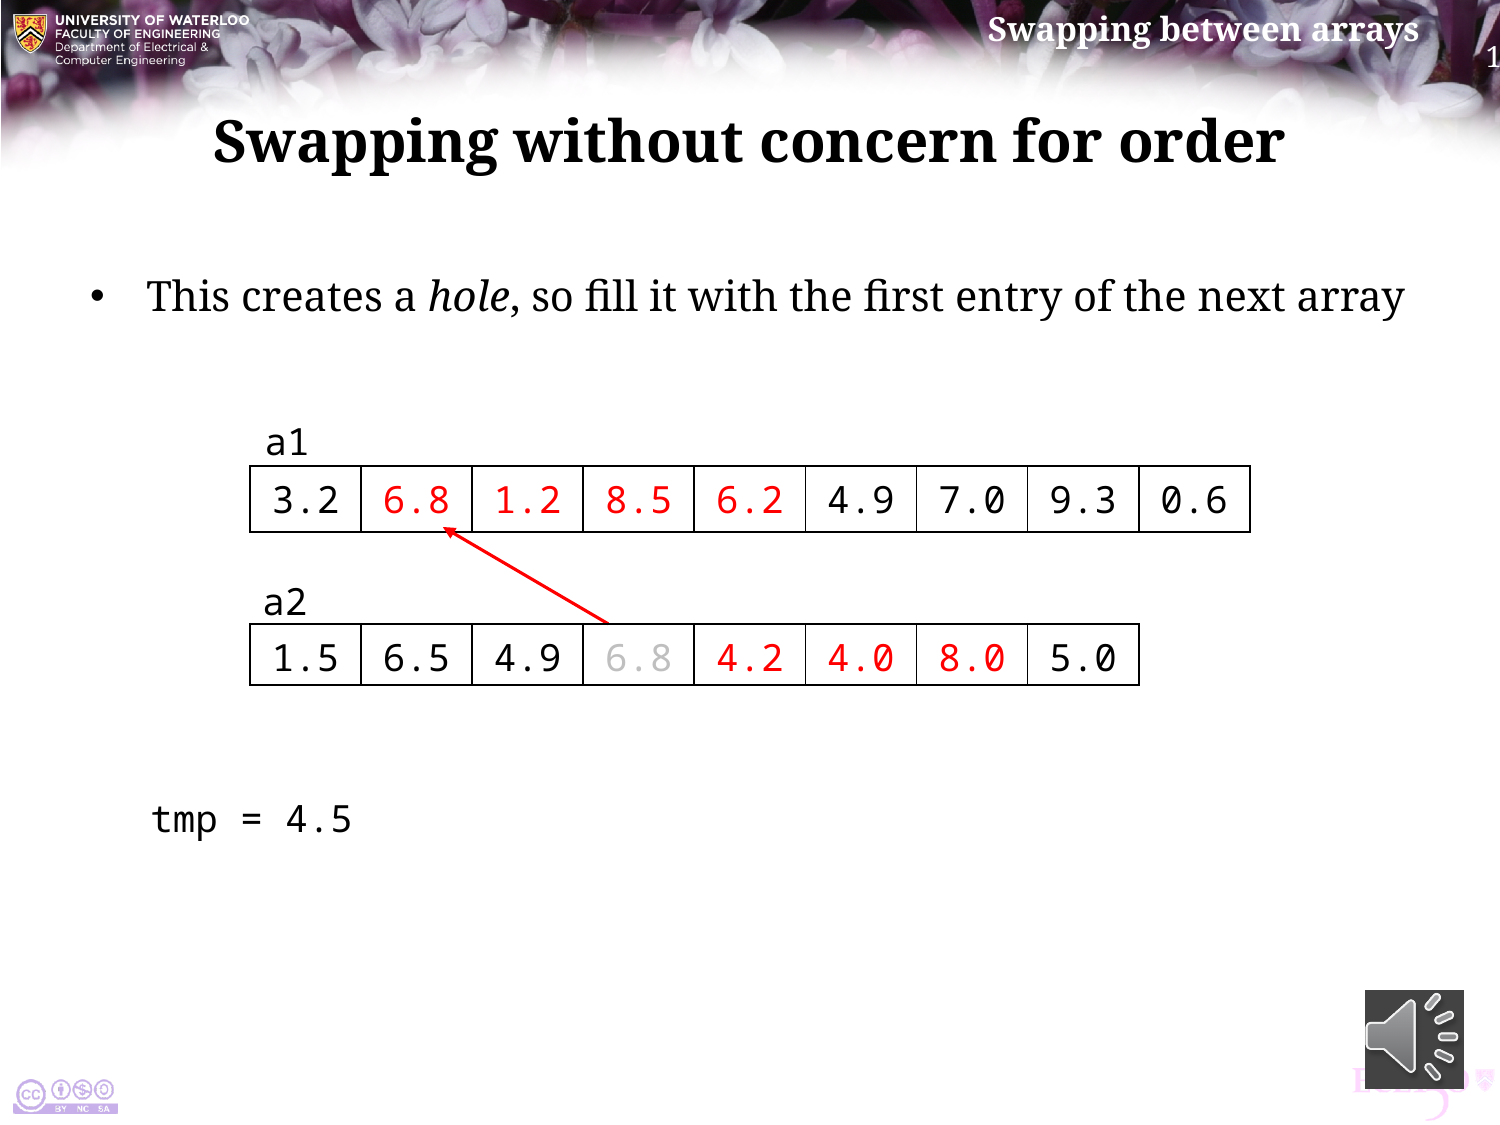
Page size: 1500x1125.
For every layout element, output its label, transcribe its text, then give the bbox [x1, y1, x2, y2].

picture [0, 0, 1500, 1125]
table_header 8.0 [917, 625, 1027, 684]
table_header 6.8 [362, 467, 471, 531]
table_header 5.0 [1028, 625, 1138, 684]
table_header 4.2 [695, 625, 805, 684]
table_header 1.5 [251, 625, 360, 684]
table_header 1.2 [473, 467, 582, 525]
table_header 6.8 [584, 625, 693, 684]
table_header 4.9 [806, 467, 916, 531]
table_header 4.9 [473, 632, 582, 684]
table_header 9.3 [1028, 467, 1138, 531]
table_header 6.5 [362, 625, 471, 684]
table_header 0.6 [1140, 467, 1249, 531]
text_box tmp = 4.5 [135, 787, 384, 848]
table_header 8.5 [584, 467, 693, 531]
title Swapping without concern for order [74, 44, 1426, 233]
list This creates a hole, so fill it with the first entry of the next array [74, 262, 1426, 1006]
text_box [442, 526, 609, 625]
text_box a1 [249, 410, 349, 471]
table_header 6.2 [695, 467, 805, 531]
text_box a2 [247, 571, 347, 631]
table_header 3.2 [251, 467, 360, 531]
table_header 7.0 [917, 467, 1027, 531]
table_header 4.0 [806, 625, 916, 684]
